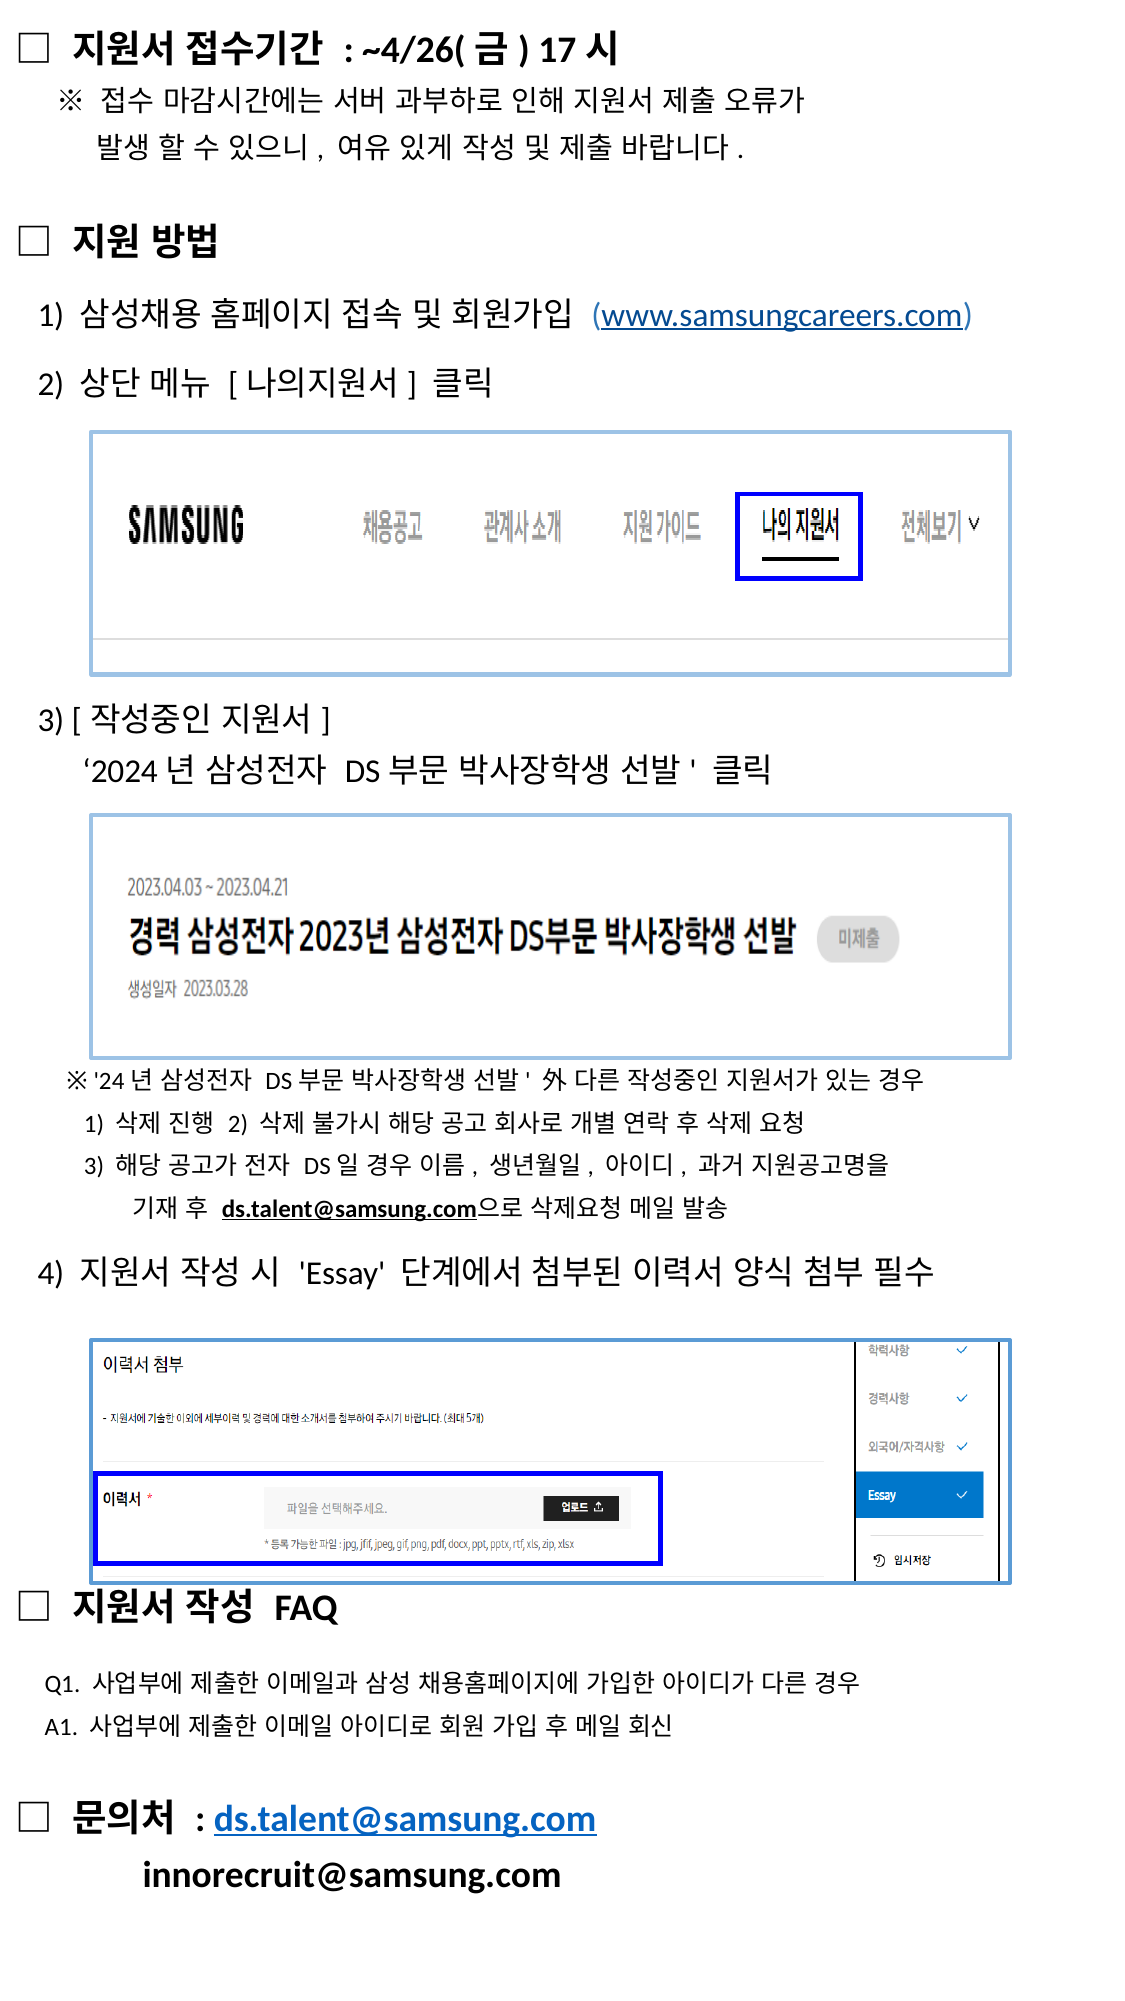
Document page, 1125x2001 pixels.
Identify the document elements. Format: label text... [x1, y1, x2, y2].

picture [93, 817, 1008, 1056]
list □ 지원서 접수기간 : ~4/26(금) 17시 ※ 접수 마감시간에는 서버 과부하로 인해 지원서 제출 오류가 발생 할 수 있으니, 여유 있게 작성 및 제출 바랍니다. □ 지원 방법 1) 삼성채용 홈페이지 접속 및 회원가입 (www.samsungcareers.com) 2) 상단 메뉴 [나의지원서] 클릭 3) [작성중인 지원서] ‘2024년 삼성전자 DS부문 박사장학생 선발' 클릭 ※ '24년 삼성전자 DS부문 박사장학생 선발' 外 다른 작성중인 지원서가 있는 경우 1) 삭제 진행 2) 삭제 불가시 해당 공고 회사로 개별 연락 후 삭제 요청 3) 해당 공고가 전자 DS일 경우 이름, 생년월일, 아이디, 과거 지원공고명을 기재 후 ds.talent@samsung.com으로 삭제요청 메일 발송 4) 지원서 작성 시 'Essay' 단계에서 첨부된 이력서 양식 첨부 필수 □ 지원서 작성 FAQ Q1. 사업부에 제출한 이메일과 삼성 채용홈페이지에 가입한 아이디가 다른 경우 A1. 사업부에 제출한 이메일 아이디로 회원 가입 후 메일 회신 □ 문의처 : ds.talent@samsung.com innorecruit@samsung.com [0, 22, 1125, 1980]
picture [93, 1342, 1008, 1581]
picture [93, 433, 1008, 673]
